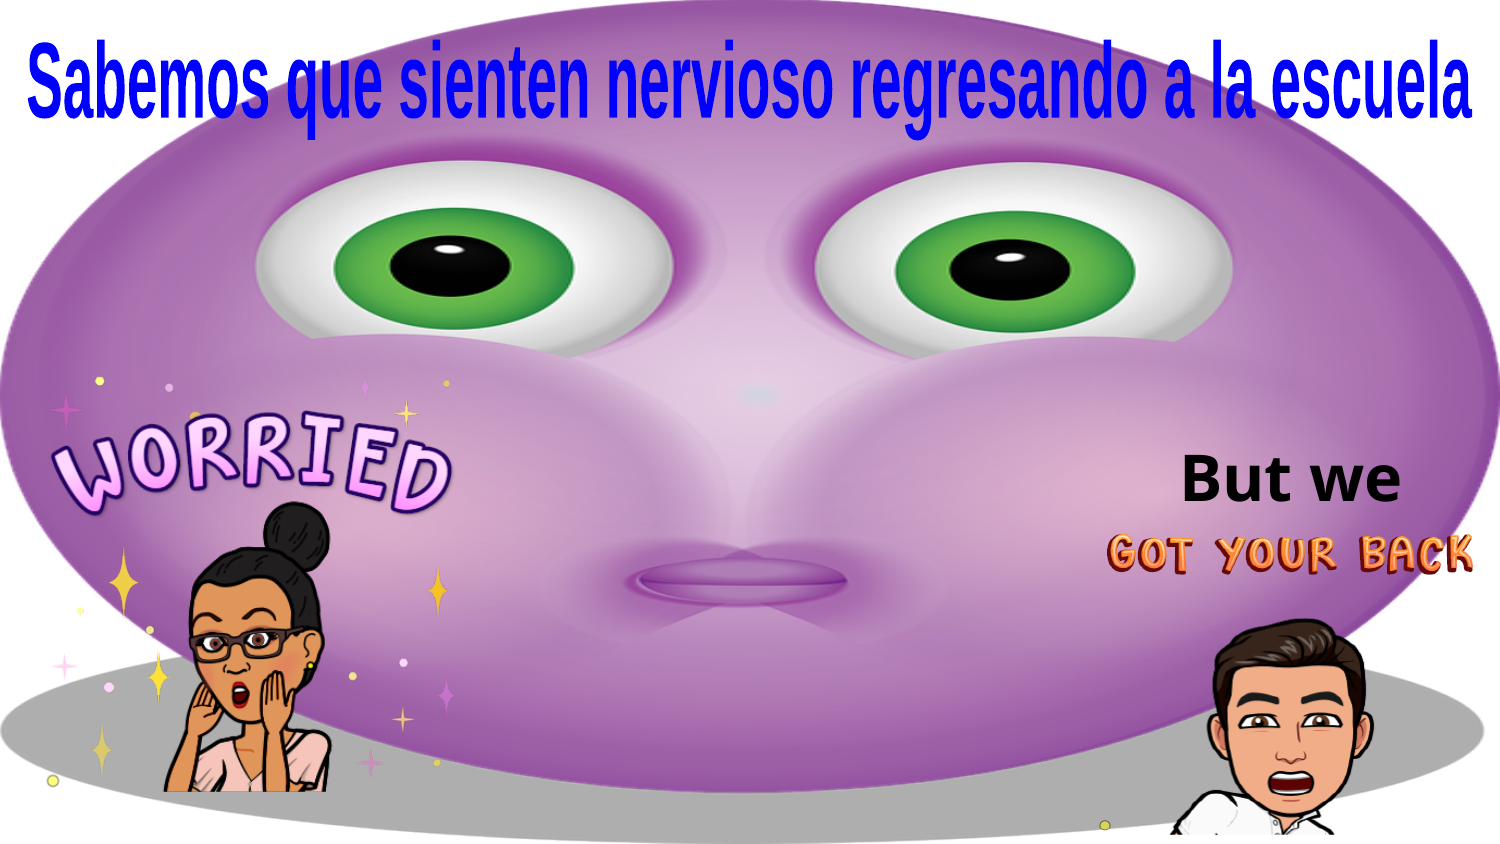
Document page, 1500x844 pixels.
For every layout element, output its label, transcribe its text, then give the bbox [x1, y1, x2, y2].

text_box But we [1047, 421, 1500, 552]
picture [0, 0, 1500, 844]
